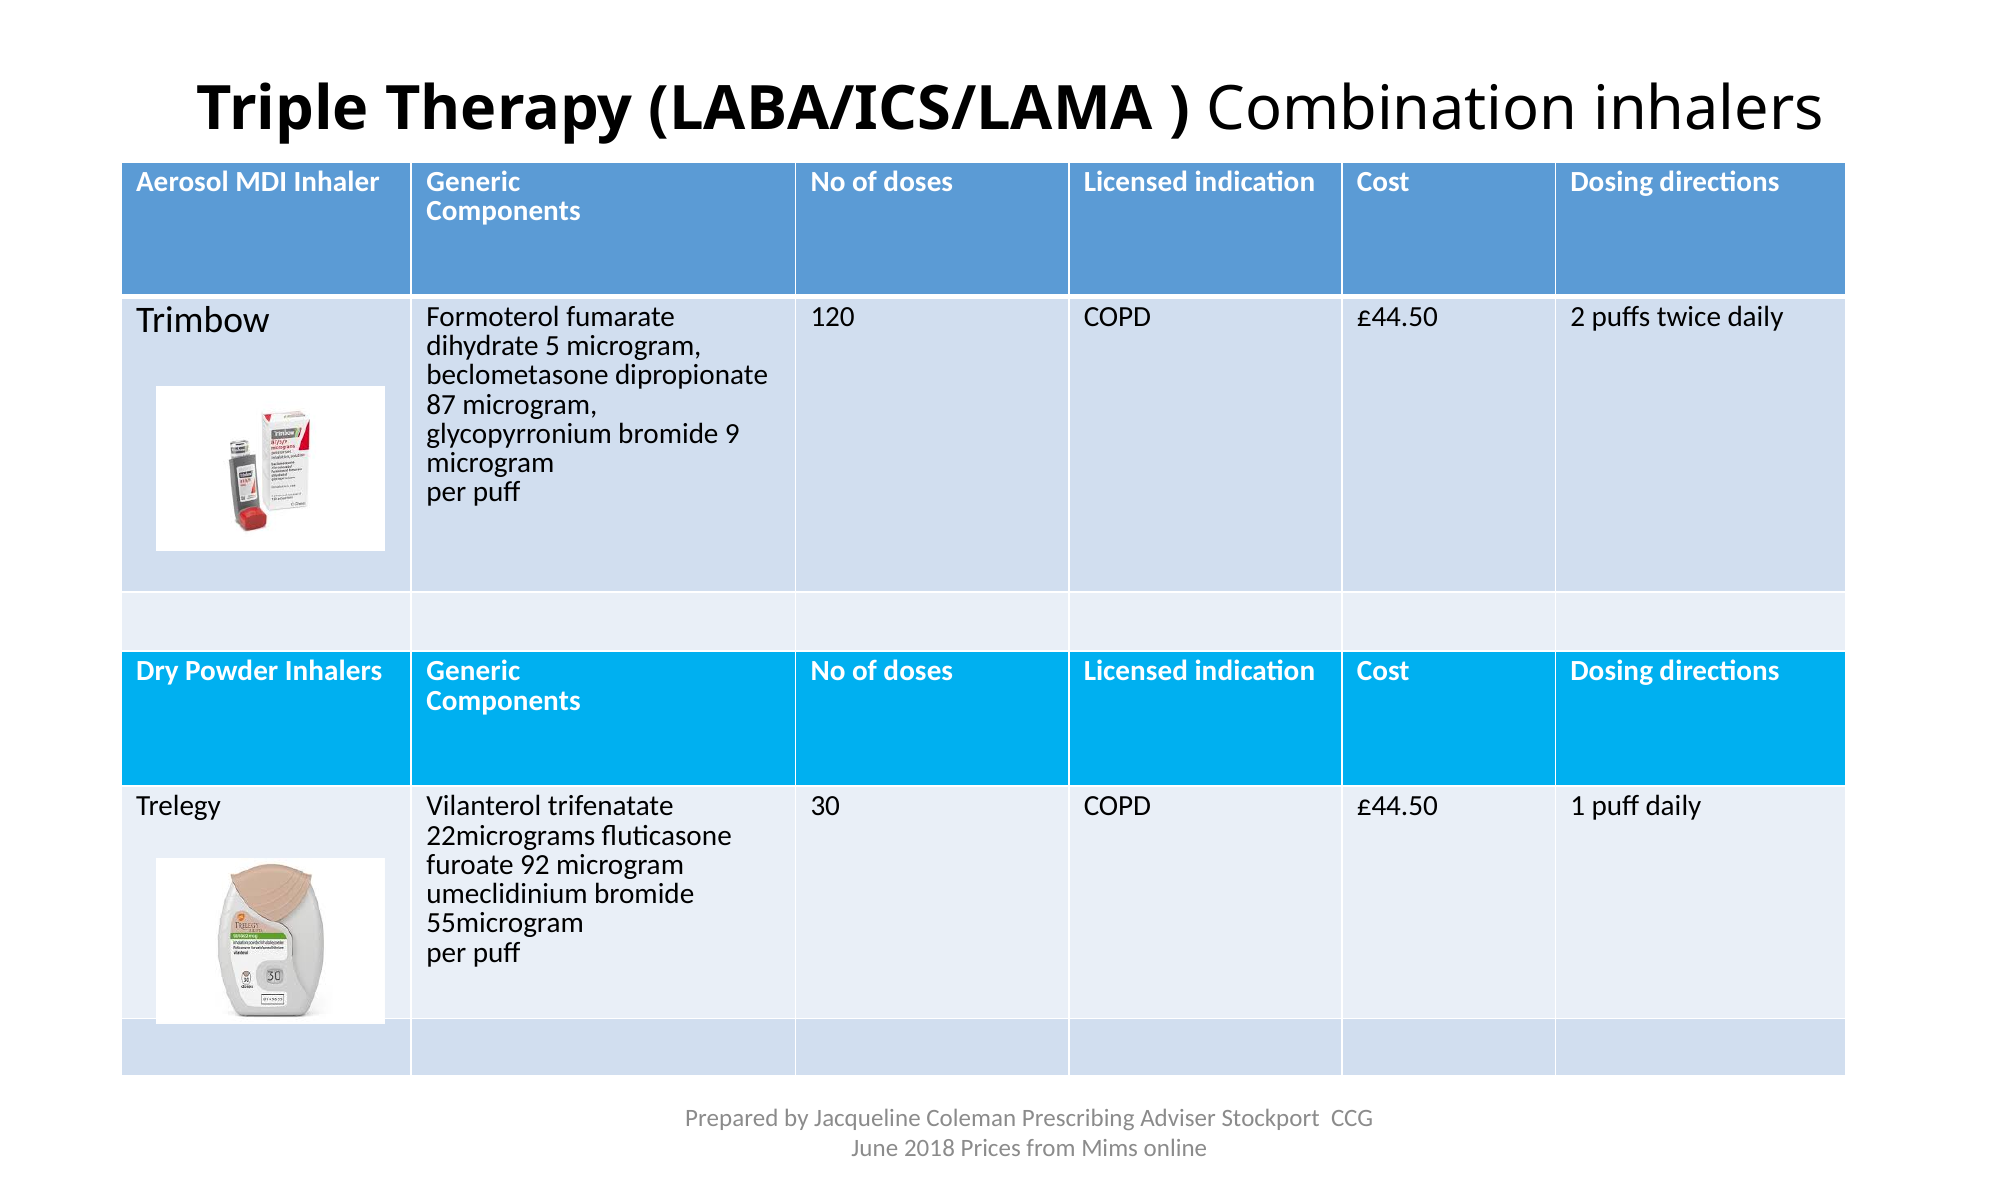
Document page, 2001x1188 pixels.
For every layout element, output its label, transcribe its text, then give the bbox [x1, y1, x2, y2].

table_cell [122, 593, 410, 650]
table_header Licensed indication [1070, 163, 1341, 294]
footer Prepared by Jacqueline Coleman Prescribing Adviser Stockport CCG June 2018 Prices from Mims online [662, 1100, 1398, 1164]
table_cell [1070, 593, 1341, 650]
table_cell £44.50 [1343, 787, 1555, 1018]
table_cell [1070, 1019, 1341, 1075]
table_cell 30 [796, 787, 1068, 1018]
table_cell Generic Components [412, 652, 795, 785]
table_cell [1343, 1019, 1555, 1075]
table_cell Dry Powder Inhalers [122, 652, 410, 785]
table_cell [1556, 593, 1845, 650]
table_cell [796, 1019, 1068, 1075]
table_cell Trimbow [122, 299, 410, 591]
table_cell Licensed indication [1070, 652, 1341, 785]
table_cell 1 puff daily [1556, 787, 1845, 1018]
table_cell £44.50 [1343, 299, 1555, 591]
table_cell [412, 1019, 795, 1075]
table_cell [1556, 1019, 1845, 1075]
table_cell Dosing directions [1556, 652, 1845, 785]
table_cell COPD [1070, 787, 1341, 1018]
picture [156, 386, 385, 551]
table_cell Vilanterol trifenatate 22micrograms fluticasone furoate 92 microgram umeclidinium bromide 55microgram per puff [412, 787, 795, 1018]
table_cell Cost [1343, 652, 1555, 785]
table_header Generic Components [412, 163, 795, 294]
table_cell 120 [796, 299, 1068, 591]
table_cell 2 puffs twice daily [1556, 299, 1845, 591]
table_cell COPD [1070, 299, 1341, 591]
table_header Dosing directions [1556, 163, 1845, 294]
picture [156, 858, 385, 1024]
table_cell Trelegy [122, 787, 410, 1018]
title Triple Therapy (LABA/ICS/LAMA ) Combination inhalers [147, 61, 1873, 159]
table_cell Formoterol fumarate dihydrate 5 microgram, beclometasone dipropionate 87 microgram, glycopyrronium bromide 9 microgram per puff [412, 299, 795, 591]
table_header No of doses [796, 163, 1068, 294]
table_cell [796, 593, 1068, 650]
table_cell [412, 593, 795, 650]
table_header Cost [1343, 163, 1555, 294]
table_cell No of doses [796, 652, 1068, 785]
table_cell [122, 1019, 410, 1075]
table_cell [1343, 593, 1555, 650]
table_header Aerosol MDI Inhaler [122, 163, 410, 294]
